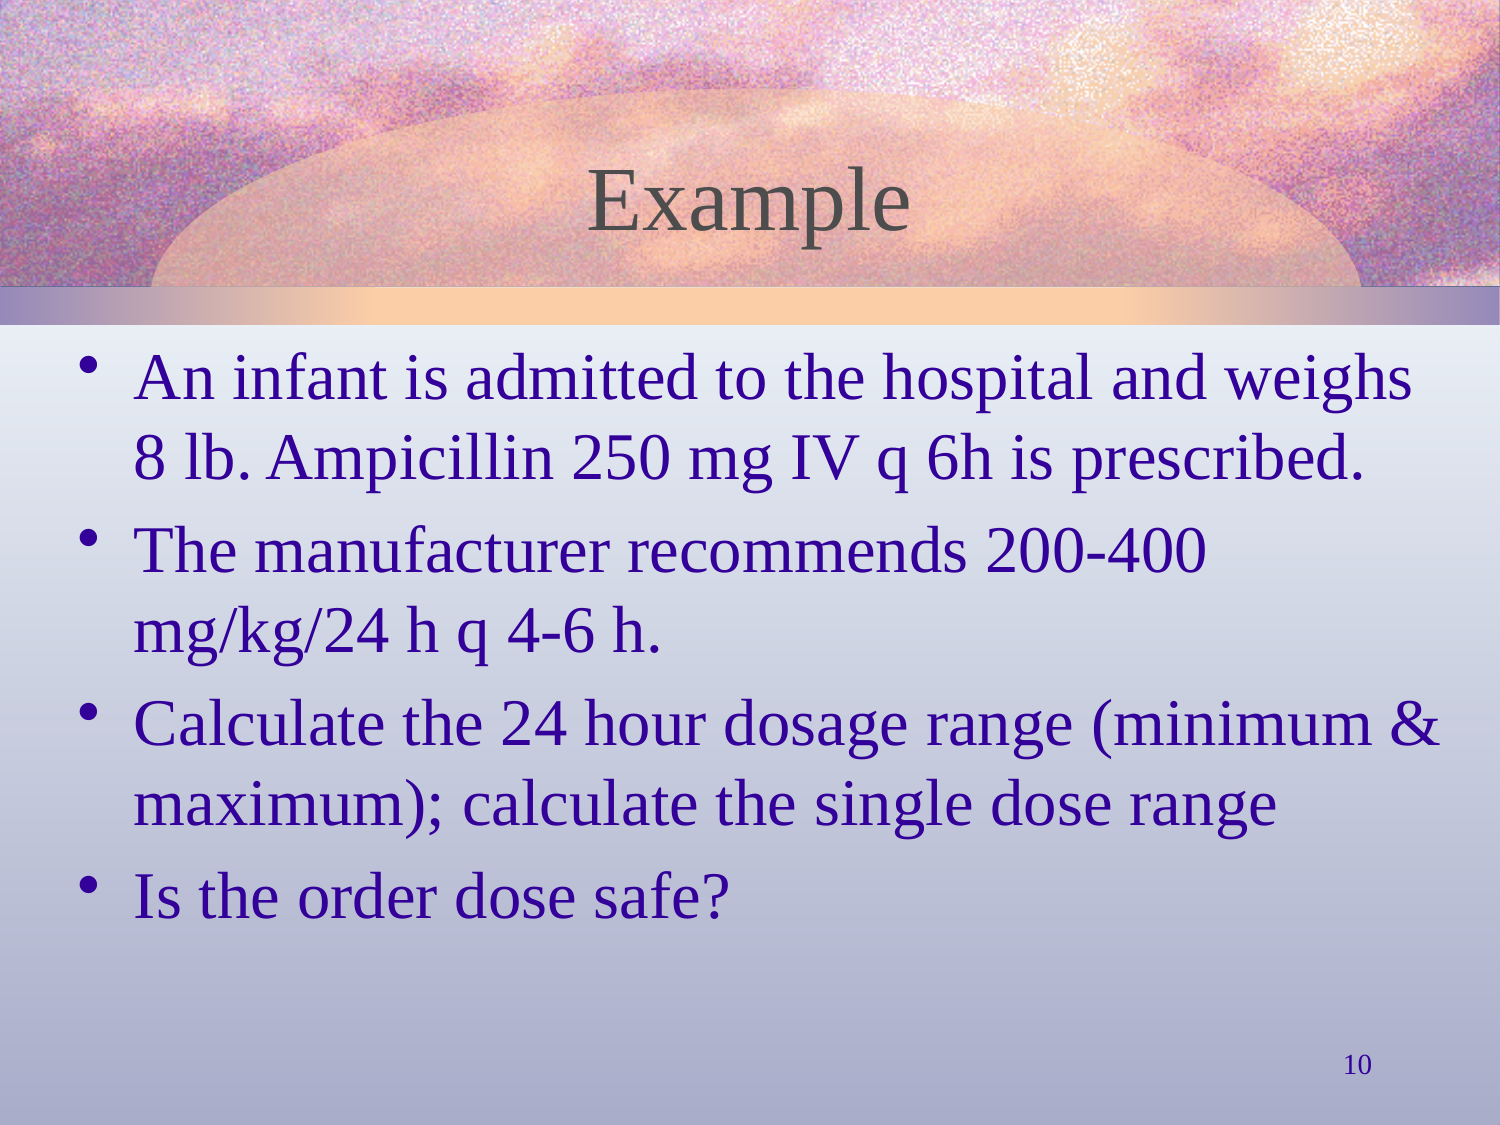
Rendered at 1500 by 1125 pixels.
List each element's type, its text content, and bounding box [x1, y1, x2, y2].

picture [0, 0, 1500, 286]
slide_number 10 [1074, 1024, 1388, 1101]
list An infant is admitted to the hospital and weighs 8 lb. Ampicillin 250 mg IV q 6h is prescribed. The manufacturer recommends 200-400 mg/kg/24 h q 4-6 h. Calculate the 24 hour dosage range (minimum & maximum); calculate the single dose range Is the order dose safe? [62, 324, 1463, 1125]
title Example [112, 99, 1388, 288]
